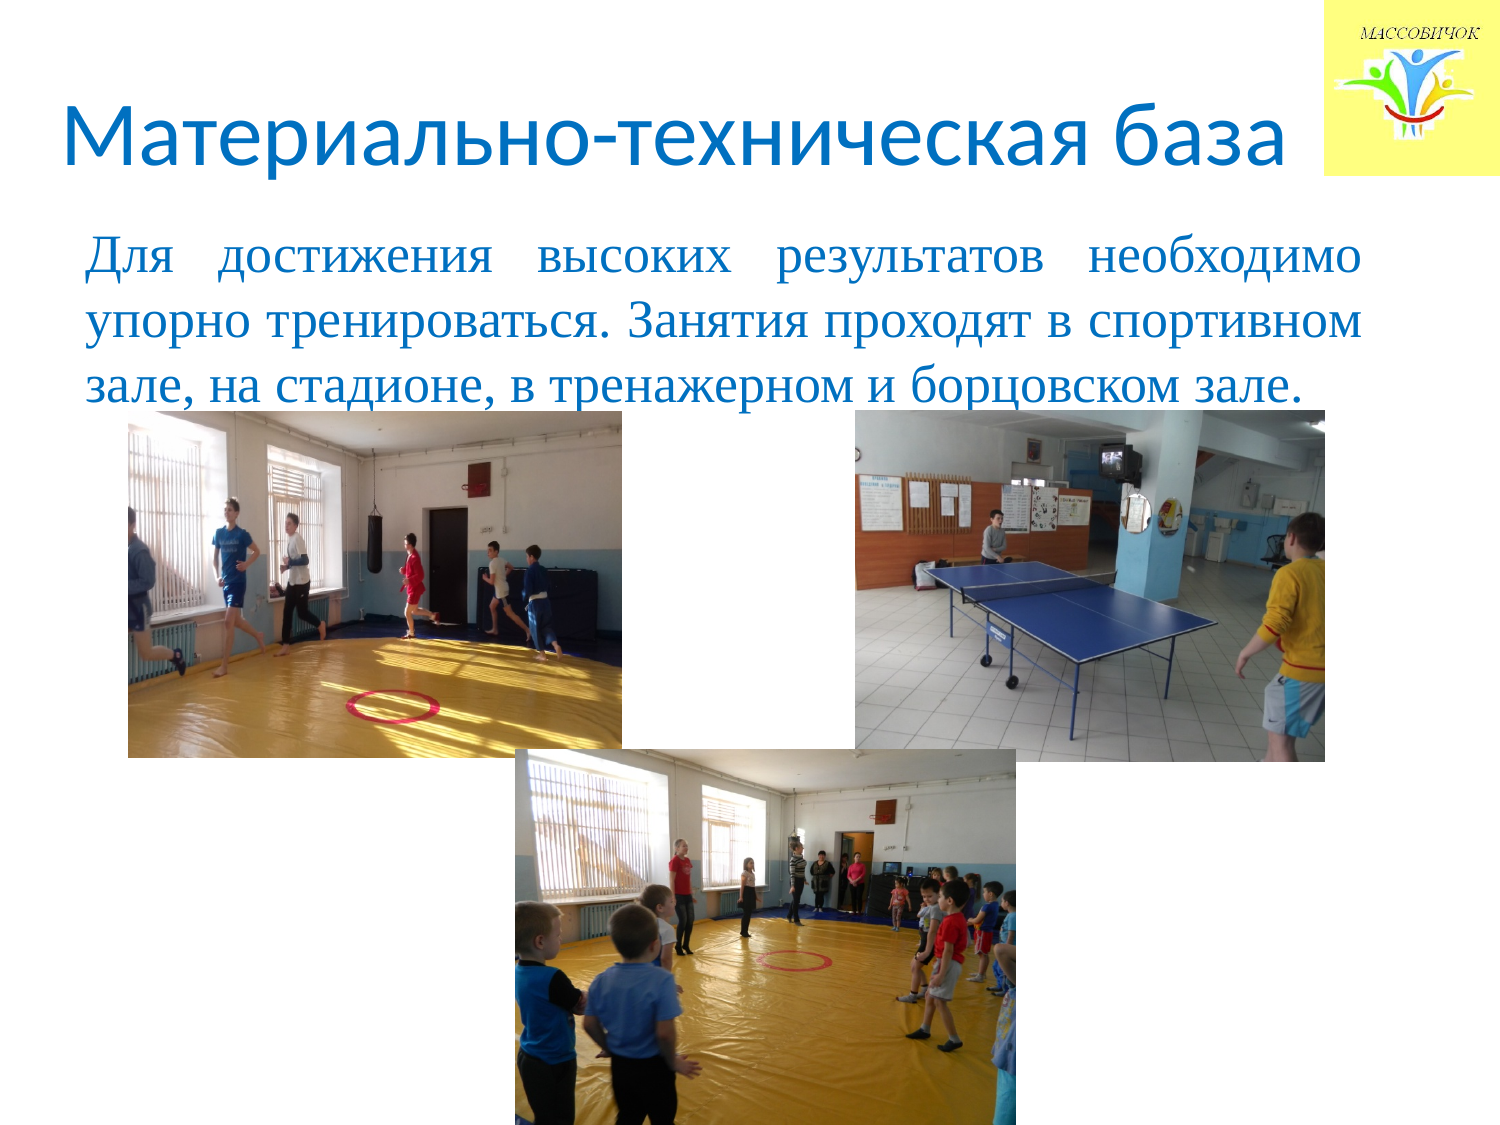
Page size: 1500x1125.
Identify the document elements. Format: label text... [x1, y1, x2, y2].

list Для достижения высоких результатов необходимо упорно тренироваться. Занятия проходят в спортивном зале, на стадионе, в тренажерном и борцовском зале. [70, 210, 1379, 429]
title Материально-техническая база [0, 35, 1350, 223]
picture [128, 409, 1325, 1125]
picture [1323, 0, 1500, 177]
